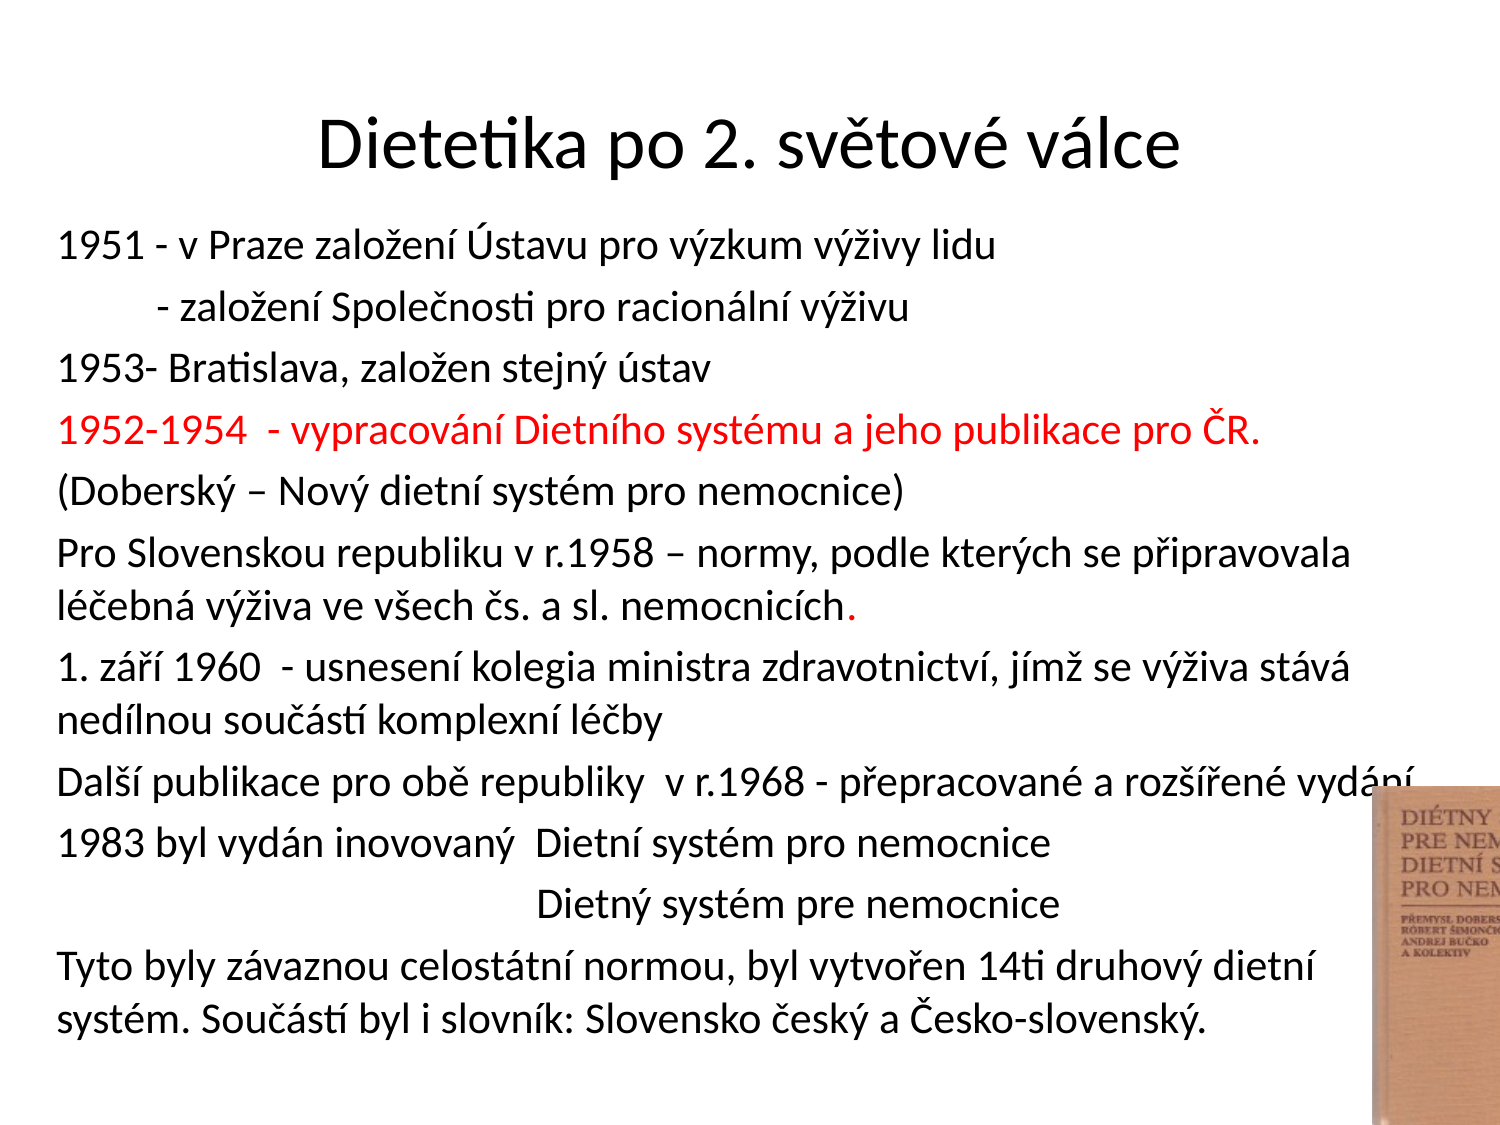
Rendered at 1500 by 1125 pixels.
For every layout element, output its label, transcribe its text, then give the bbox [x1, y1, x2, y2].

list 1951 - v Praze založení Ústavu pro výzkum výživy lidu - založení Společnosti pro racionální výživu - Bratislava, založen stejný ústav 1952-1954 - vypracování Dietního systému a jeho publikace pro ČR. (Doberský – Nový dietní systém pro nemocnice) Pro Slovenskou republiku v r.1958 – normy, podle kterých se připravovala léčebná výživa ve všech čs. a sl. nemocnicích. 1. září 1960 - usnesení kolegia ministra zdravotnictví, jímž se výživa stává nedílnou součástí komplexní léčby Další publikace pro obě republiky v r.1968 - přepracované a rozšířené vydání 1983 byl vydán inovovaný Dietní systém pro nemocnice Dietný systém pre nemocnice Tyto byly závaznou celostátní normou, byl vytvořen 14ti druhový dietní systém. Součástí byl i slovník: Slovensko český a Česko-slovenský. [41, 208, 1471, 1059]
picture [1371, 786, 1500, 1125]
title Dietetika po 2. světové válce [75, 45, 1425, 208]
